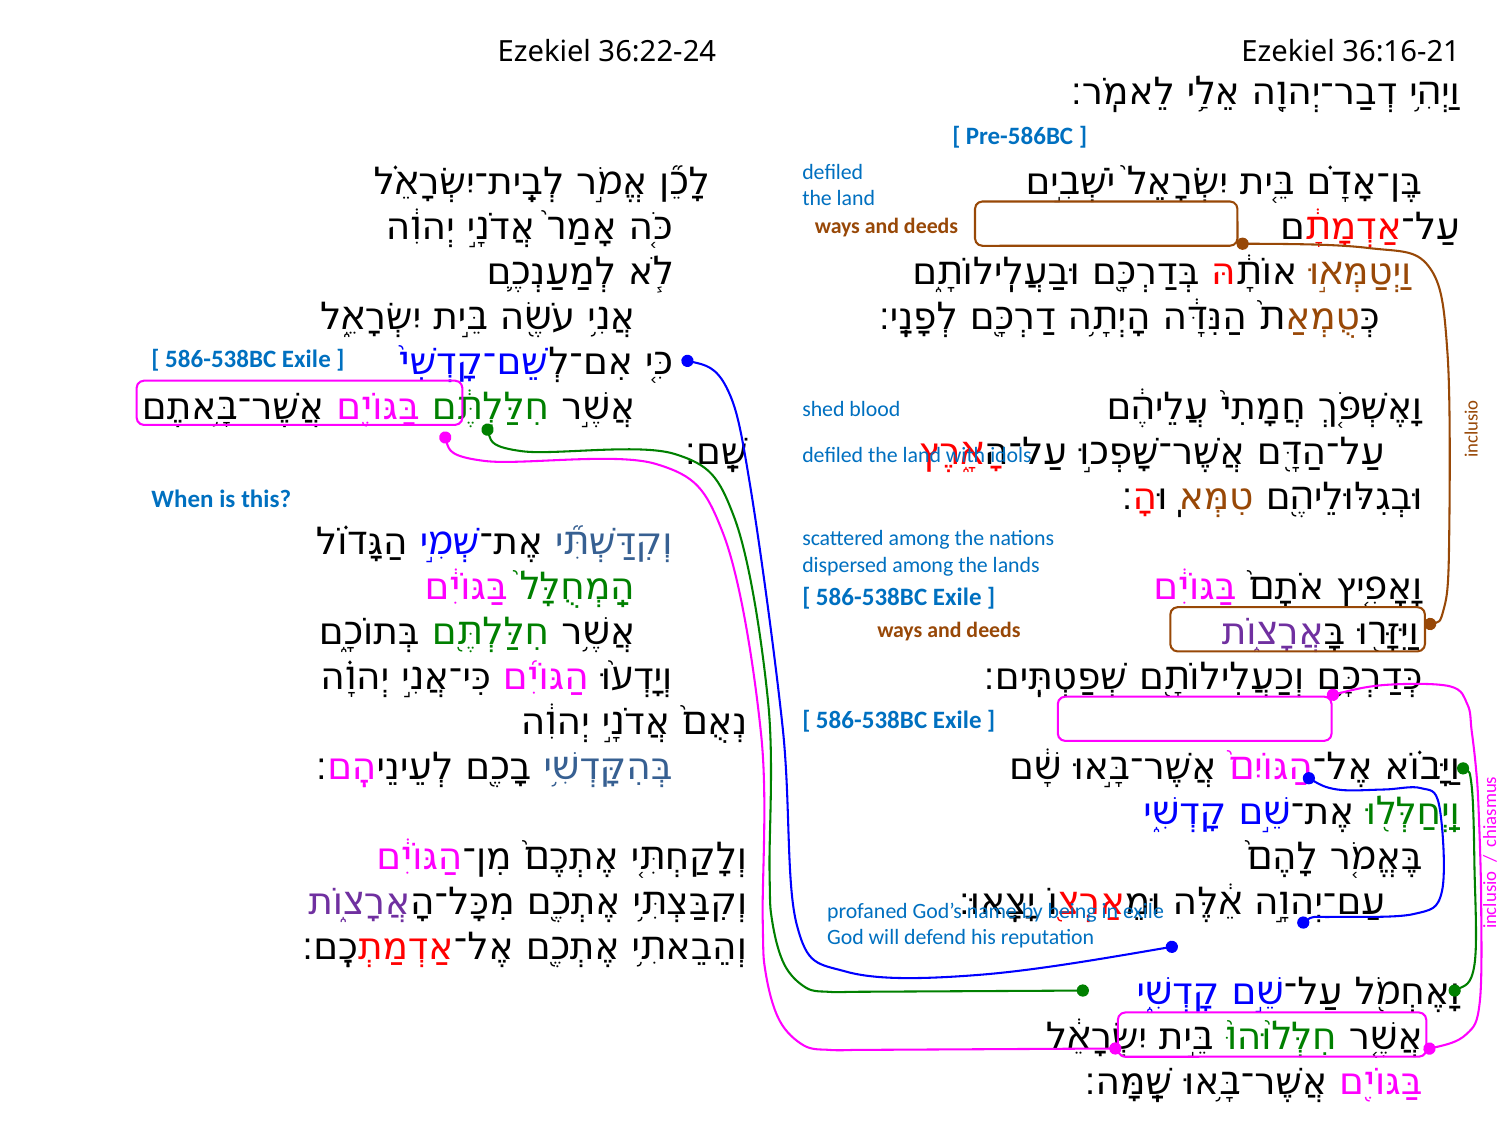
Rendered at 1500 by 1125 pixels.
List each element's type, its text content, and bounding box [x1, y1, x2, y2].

text_box inclusio / chiasmus [1469, 755, 1500, 951]
text_box לָכֵ֞ן אֱמֹ֣ר לְבֵֽית־יִשְׂרָאֵ֗ל כֹּ֤ה אָמַר֙ אֲדֹנָ֣י יְהוִ֔ה לֹ֧א לְמַעַנְכֶ֛ם אֲנִ֥י עֹשֶׂ֖ה בֵּ֣ית יִשְׂרָאֵ֑ל כִּ֤י אִם־לְשֵׁם־קָדְשִׁי֙ אֲשֶׁ֣ר חִלַּלְתֶּ֔ם בַּגּוֹיִ֖ם אֲשֶׁר־בָּ֥אתֶם שָֽׁם׃ וְקִדַּשְׁתִּ֞י אֶת־שְׁמִ֣י הַגָּד֗וֹל הַֽמְחֻלָּל֙ בַּגּוֹיִ֔ם אֲשֶׁ֥ר חִלַּלְתֶּ֖ם בְּתוֹכָ֑ם וְיָדְע֨וּ הַגּוֹיִ֜ם כִּי־אֲנִ֣י יְהוָ֗ה נְאֻם֙ אֲדֹנָ֣י יְהוִ֔ה בְּהִקָּדְשִׁ֥י בָכֶ֖ם לְעֵינֵיהֶֽם׃ וְלָקַחְתִּ֤י אֶתְכֶם֙ מִן־הַגּוֹיִ֔ם וְקִבַּצְתִּ֥י אֶתְכֶ֖ם מִכָּל־הָאֲרָצ֑וֹת וְהֵבֵאתִ֥י אֶתְכֶ֖ם אֶל־אַדְמַתְכֶֽם׃ [74, 149, 763, 975]
text_box Ezekiel 36:16-21 וַיְהִ֥י דְבַר־יְהוָ֖ה אֵלַ֥י לֵאמֹֽר׃ בֶּן־אָדָ֗ם בֵּ֤ית יִשְׂרָאֵל֙ יֹשְׁבִ֣ים עַל־אַדְמָתָ֔ם וַיְטַמְּא֣וּ אוֹתָ֔הּ בְּדַרְכָּ֖ם וּבַעֲלִֽילוֹתָ֑ם כְּטֻמְאַת֙ הַנִּדָּ֔ה הָיְתָ֥ה דַרְכָּ֖ם לְפָנָֽי׃ וָאֶשְׁפֹּ֤ךְ חֲמָתִי֙ עֲלֵיהֶ֔ם עַל־הַדָּ֖ם אֲשֶׁר־שָׁפְכ֣וּ עַל־הָאָ֑רֶץ וּבְגִלּוּלֵיהֶ֖ם טִמְּאֽוּהָ׃ וָאָפִ֤יץ אֹתָם֙ בַּגּוֹיִ֔ם וַיִּזָּר֖וּ בָּאֲרָצ֑וֹת כְּדַרְכָּ֥ם וְכַעֲלִילוֹתָ֖ם שְׁפַטְתִּֽים׃ וַיָּב֗וֹא אֶל־הַגּוֹיִם֙ אֲשֶׁר־בָּ֣אוּ שָׁ֔ם וַֽיְחַלְּל֖וּ אֶת־שֵׁ֣ם קָדְשִׁ֑י בֶּאֱמֹ֤ר לָהֶם֙ עַם־יְהוָ֣ה אֵ֔לֶּה וּמֵאַרְצ֖וֹ יָצָֽאוּ׃ וָאֶחְמֹ֖ל עַל־שֵׁ֣ם קָדְשִׁ֑י אֲשֶׁ֤ר חִלְּל֙וּהוּ֙ בֵּ֣ית יִשְׂרָאֵ֔ל בַּגּוֹיִ֖ם אֲשֶׁר־בָּ֥אוּ שָֽׁמָּה׃ [849, 1030, 1475, 1110]
text_box shed blood [787, 387, 944, 429]
text_box [1168, 605, 1428, 654]
text_box Ezekiel 36:16-21 וַיְהִ֥י דְבַר־יְהוָ֖ה אֵלַ֥י לֵאמֹֽר׃ בֶּן־אָדָ֗ם בֵּ֤ית יִשְׂרָאֵל֙ יֹשְׁבִ֣ים עַל־אַדְמָתָ֔ם וַיְטַמְּא֣וּ אוֹתָ֔הּ בְּדַרְכָּ֖ם וּבַעֲלִֽילוֹתָ֑ם כְּטֻמְאַת֙ הַנִּדָּ֔ה הָיְתָ֥ה דַרְכָּ֖ם לְפָנָֽי׃ וָאֶשְׁפֹּ֤ךְ חֲמָתִי֙ עֲלֵיהֶ֔ם עַל־הַדָּ֖ם אֲשֶׁר־שָׁפְכ֣וּ עַל־הָאָ֑רֶץ וּבְגִלּוּלֵיהֶ֖ם טִמְּאֽוּהָ׃ וָאָפִ֤יץ אֹתָם֙ בַּגּוֹיִ֔ם וַיִּזָּר֖וּ בָּאֲרָצ֑וֹת כְּדַרְכָּ֥ם וְכַעֲלִילוֹתָ֖ם שְׁפַטְתִּֽים׃ וַיָּב֗וֹא אֶל־הַגּוֹיִם֙ אֲשֶׁר־בָּ֣אוּ שָׁ֔ם וַֽיְחַלְּל֖וּ אֶת־שֵׁ֣ם קָדְשִׁ֑י בֶּאֱמֹ֤ר לָהֶם֙ עַם־יְהוָ֣ה אֵ֔לֶּה וּמֵאַרְצ֖וֹ יָצָֽאוּ׃ וָאֶחְמֹ֖ל עַל־שֵׁ֣ם קָדְשִׁ֑י אֲשֶׁ֤ר חִלְּל֙וּהוּ֙ בֵּ֣ית יִשְׂרָאֵ֔ל בַּגּוֹיִ֖ם אֲשֶׁר־בָּ֥אוּ שָֽׁמָּה׃ [849, 24, 1475, 366]
text_box [439, 431, 1122, 1055]
text_box Ezekiel 36:16-21 וַיְהִ֥י דְבַר־יְהוָ֖ה אֵלַ֥י לֵאמֹֽר׃ בֶּן־אָדָ֗ם בֵּ֤ית יִשְׂרָאֵל֙ יֹשְׁבִ֣ים עַל־אַדְמָתָ֔ם וַיְטַמְּא֣וּ אוֹתָ֔הּ בְּדַרְכָּ֖ם וּבַעֲלִֽילוֹתָ֑ם כְּטֻמְאַת֙ הַנִּדָּ֔ה הָיְתָ֥ה דַרְכָּ֖ם לְפָנָֽי׃ וָאֶשְׁפֹּ֤ךְ חֲמָתִי֙ עֲלֵיהֶ֔ם עַל־הַדָּ֖ם אֲשֶׁר־שָׁפְכ֣וּ עַל־הָאָ֑רֶץ וּבְגִלּוּלֵיהֶ֖ם טִמְּאֽוּהָ׃ וָאָפִ֤יץ אֹתָם֙ בַּגּוֹיִ֔ם וַיִּזָּר֖וּ בָּאֲרָצ֑וֹת כְּדַרְכָּ֥ם וְכַעֲלִילוֹתָ֖ם שְׁפַטְתִּֽים׃ וַיָּב֗וֹא אֶל־הַגּוֹיִם֙ אֲשֶׁר־בָּ֣אוּ שָׁ֔ם וַֽיְחַלְּל֖וּ אֶת־שֵׁ֣ם קָדְשִׁ֑י בֶּאֱמֹ֤ר לָהֶם֙ עַם־יְהוָ֣ה אֵ֔לֶּה וּמֵאַרְצ֖וֹ יָצָֽאוּ׃ וָאֶחְמֹ֖ל עַל־שֵׁ֣ם קָדְשִׁ֑י אֲשֶׁ֤ר חִלְּל֙וּהוּ֙ בֵּ֣ית יִשְׂרָאֵ֔ל בַּגּוֹיִ֖ם אֲשֶׁר־בָּ֥אוּ שָֽׁמָּה׃ [849, 246, 1475, 1043]
text_box [1326, 681, 1484, 1055]
text_box Ezekiel 36:22-24 [106, 24, 732, 75]
text_box [ Pre-586BC ] [937, 112, 1116, 157]
text_box [ 586-538BC Exile ] [966, 696, 1013, 742]
text_box [1297, 771, 1446, 929]
text_box [1448, 762, 1478, 997]
text_box [134, 378, 465, 428]
text_box defiled the land [787, 149, 1000, 218]
text_box [1115, 1010, 1427, 1059]
text_box inclusio [1451, 366, 1489, 492]
text_box [ 586-538BC Exile ] [864, 573, 1013, 608]
text_box defiled the land with idols [787, 433, 1100, 475]
text_box [1055, 694, 1334, 744]
text_box [681, 354, 1179, 981]
text_box [1236, 237, 1452, 631]
text_box [481, 423, 1090, 997]
text_box scattered among the nations dispersed among the lands [817, 516, 1083, 584]
text_box profaned God’s name by being in exile God will defend his reputation [1125, 889, 1195, 957]
text_box When is this? [136, 474, 362, 520]
text_box ways and deeds [800, 204, 975, 246]
text_box [972, 199, 1240, 248]
text_box ways and deeds [893, 608, 1050, 650]
text_box [ 586-538BC Exile ] [136, 335, 362, 380]
